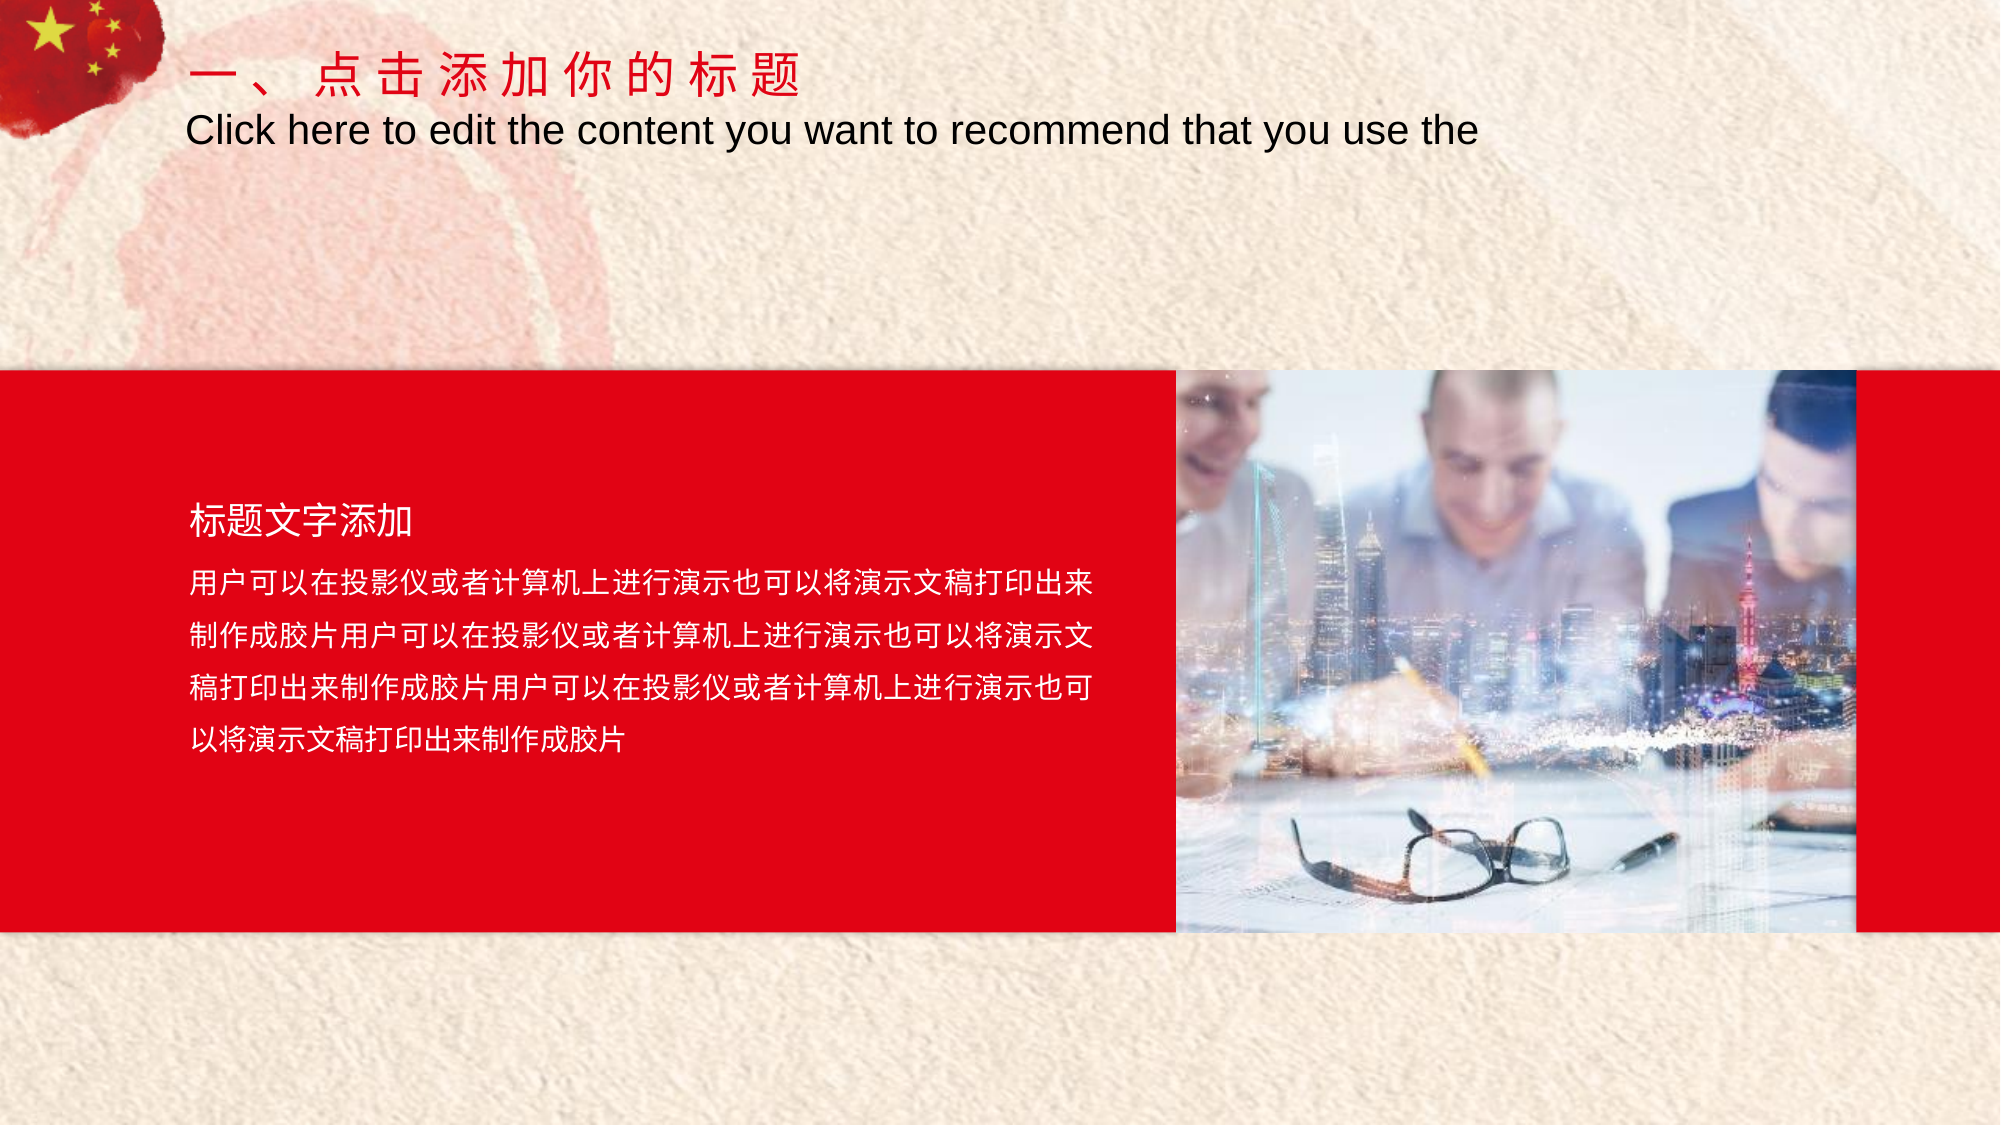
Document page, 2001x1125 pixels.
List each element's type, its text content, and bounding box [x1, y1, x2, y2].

text_box [1855, 369, 2000, 933]
picture [0, 0, 2001, 1125]
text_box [174, 481, 1110, 767]
text_box [0, 369, 1177, 933]
text_box 一、点击添加你的标题 [174, 36, 1899, 106]
text_box Click here to edit the content you want to recommend that you use the [170, 101, 1896, 168]
